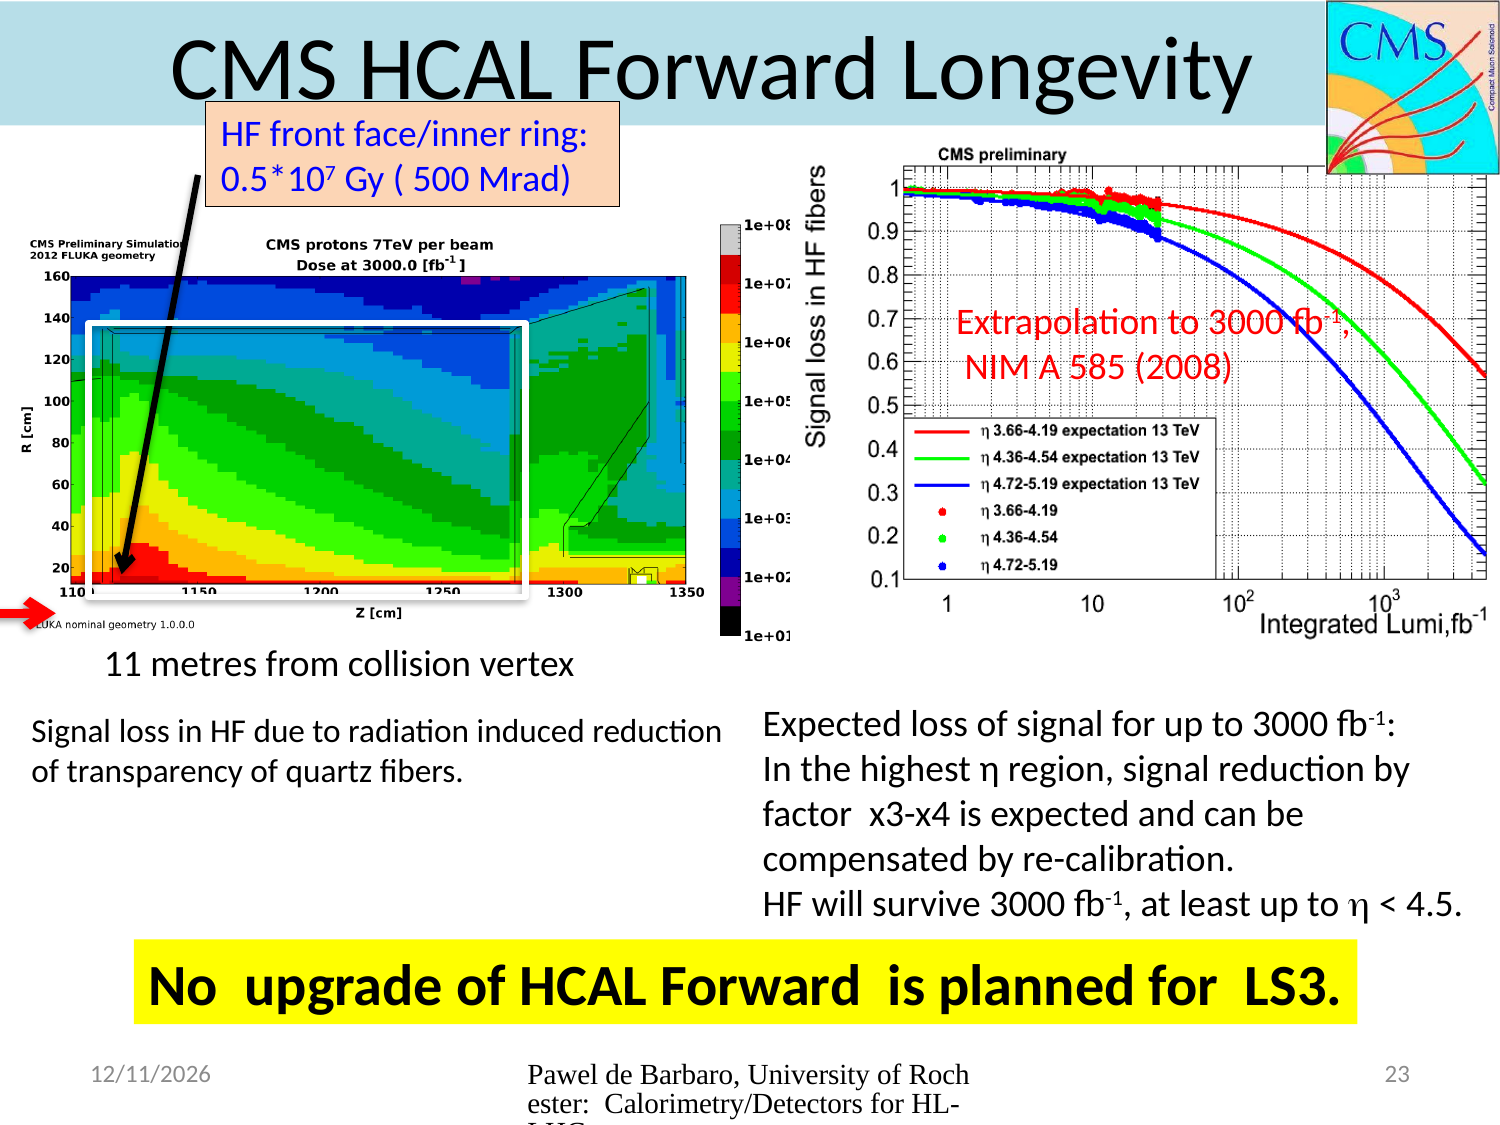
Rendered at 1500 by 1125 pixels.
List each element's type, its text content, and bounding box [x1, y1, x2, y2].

text_box Signal loss in HF due to radiation induced reduction of transparency of quartz fibers. [16, 702, 740, 797]
footer Pawel de Barbaro, University of Rochester: Calorimetry/Detectors for HL-LHC [512, 1042, 988, 1103]
picture [16, 0, 1500, 645]
text_box 11 metres from collision vertex [89, 654, 590, 691]
slide_number 23 [1074, 1042, 1425, 1103]
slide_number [75, 1042, 425, 1103]
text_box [121, 174, 199, 575]
text_box Expected loss of signal for up to 3000 fb-1: In the highest η region, signal reduction by factor x3-x4 is expected and can be compensated by re-calibration. HF will survive 3000 fb-1, at least up to h < 4.5. [747, 691, 1500, 932]
text_box No upgrade of HCAL Forward is planned for LS3. [133, 939, 1358, 1025]
text_box HF front face/inner ring: 0.5*107 Gy ( 500 Mrad) [205, 101, 620, 207]
title CMS HCAL Forward Longevity [0, 1, 1321, 126]
